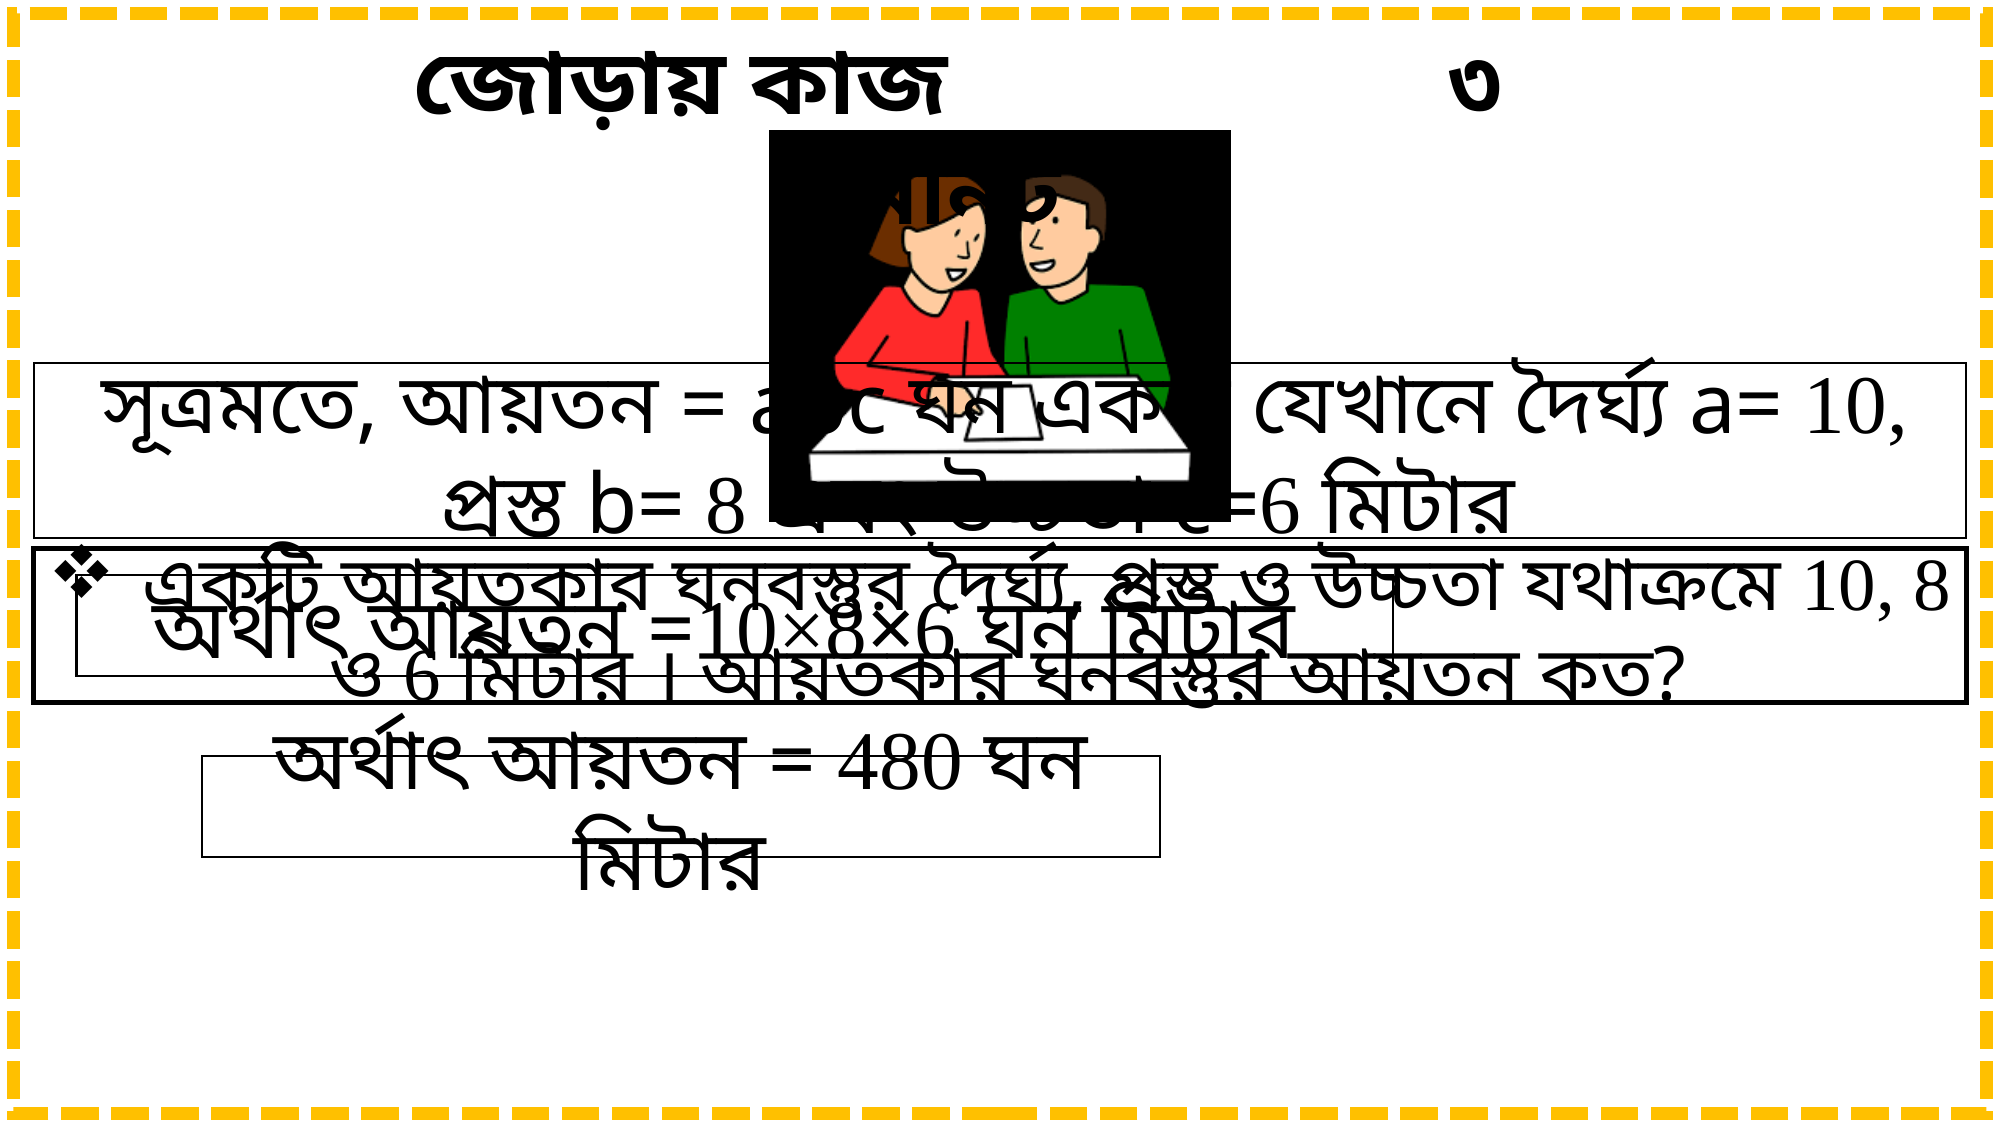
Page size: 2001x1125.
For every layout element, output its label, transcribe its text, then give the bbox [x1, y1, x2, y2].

text_box [12, 12, 1987, 1115]
text_box একটি আয়তকার ঘনবস্তুর দৈর্ঘ্য, প্রস্ত ও উচ্চতা যথাক্রমে 10, 8 ও 6 মিটার । আয়তকার ঘনবস্তুর আয়তন কত? [32, 547, 1967, 704]
text_box সূত্রমতে, আয়তন = abc ঘন একক যেখানে দৈর্ঘ্য a= 10, প্রস্ত b= 8 এবং উচ্চতা c=6 মিটার [33, 362, 1967, 539]
text_box জোড়ায় কাজ ৩ মিনিট [358, 15, 1559, 250]
text_box অর্থাৎ আয়তন = 480 ঘন মিটার [201, 755, 1161, 858]
text_box অর্থাৎ আয়তন =10×8×6 ঘন মিটার [75, 574, 1394, 677]
picture [806, 167, 1194, 485]
